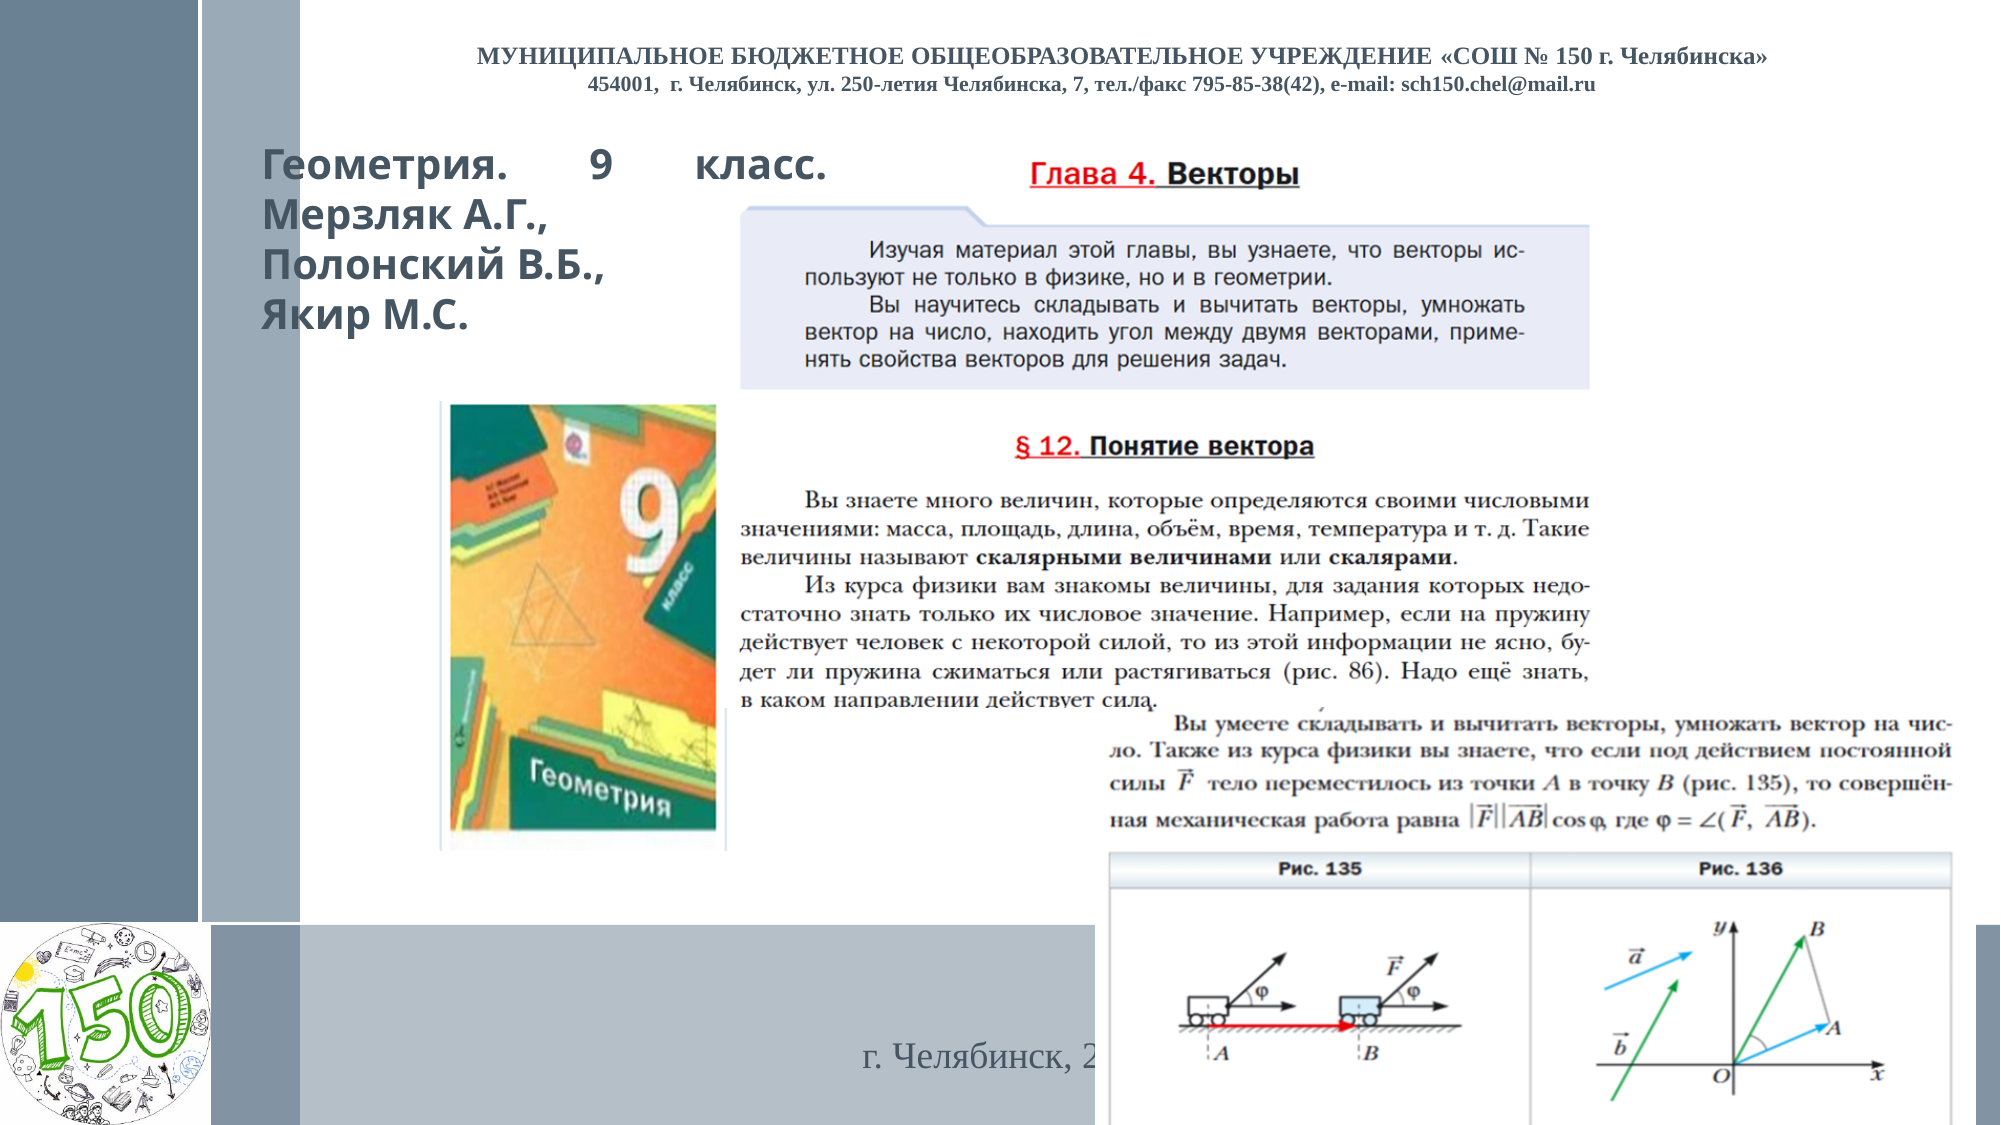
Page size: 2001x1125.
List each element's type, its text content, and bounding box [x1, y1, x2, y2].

picture [0, 923, 211, 1125]
text_box МУНИЦИПАЛЬНОЕ БЮДЖЕТНОЕ ОБЩЕОБРАЗОВАТЕЛЬНОЕ УЧРЕЖДЕНИЕ «СОШ № 150 г. Челябинска» 454001, г. Челябинск, ул. 250-летия Челябинска, 7, тел./факс 795-85-38(42), e-mail: sch150.chel@mail.ru [206, 32, 1965, 130]
picture [437, 116, 1976, 1125]
text_box Геометрия. 9 класс. Мерзляк А.Г., Полонский В.Б., Якир М.С. [246, 130, 720, 346]
text_box г. Челябинск, 2025 г. [211, 1024, 1095, 1084]
